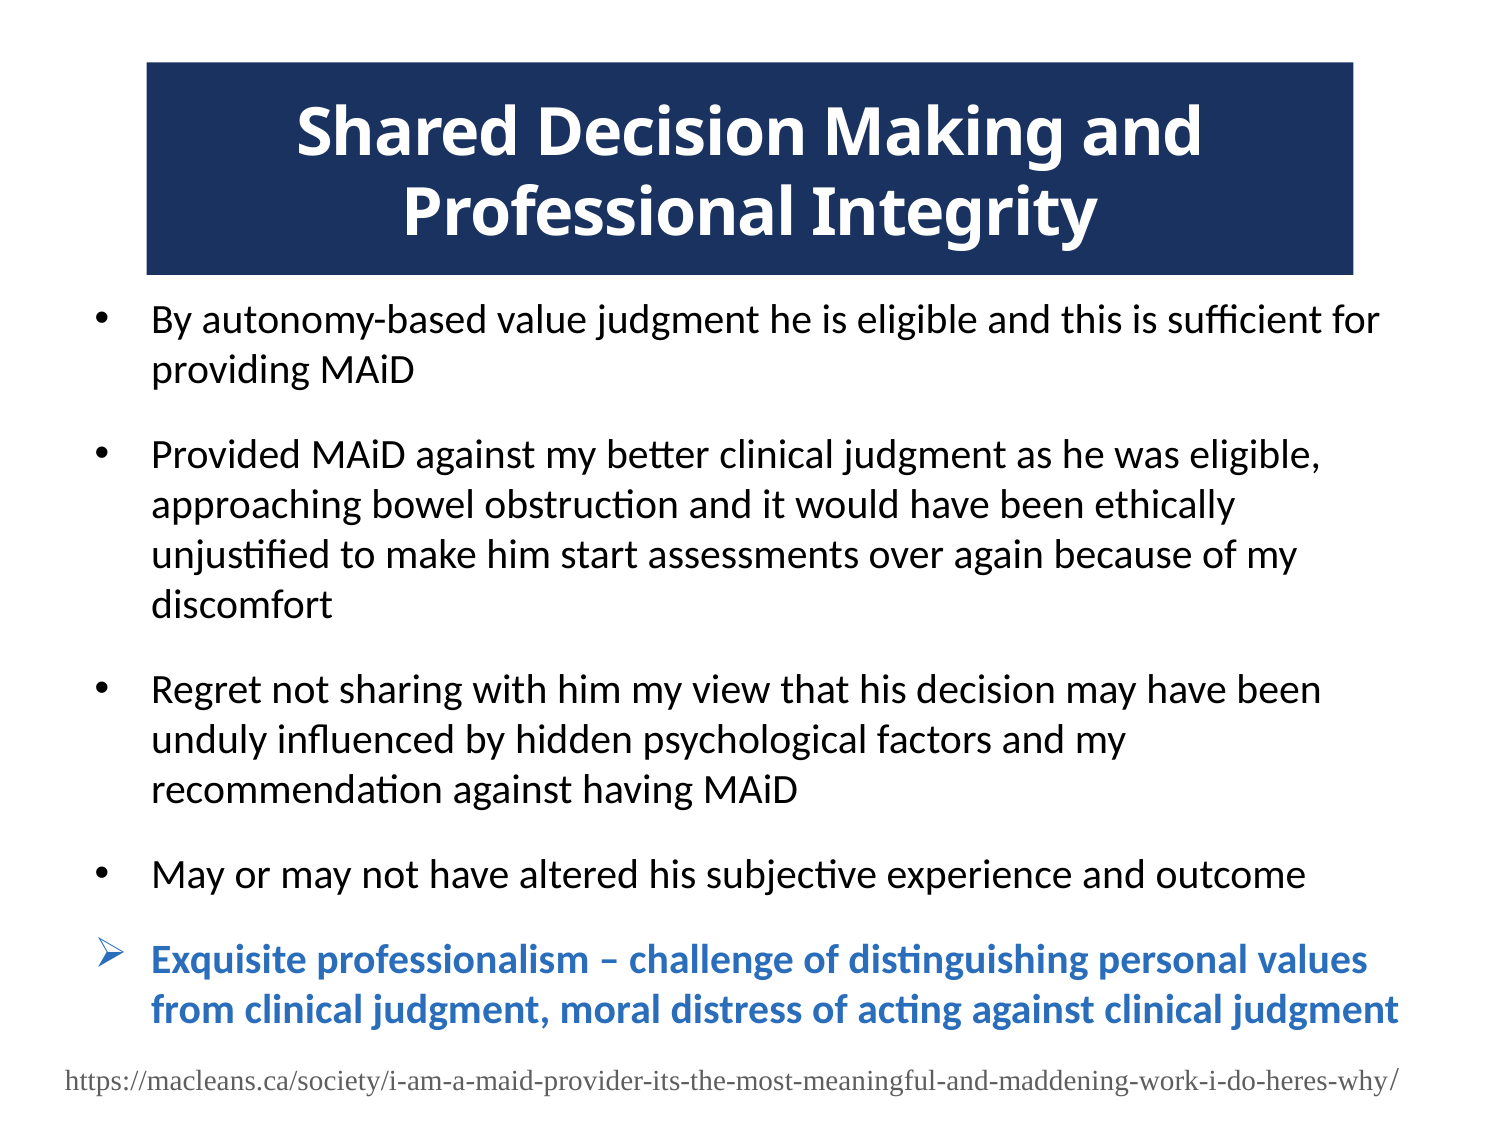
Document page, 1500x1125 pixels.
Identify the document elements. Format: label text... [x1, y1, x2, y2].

text_box Shared Decision Making and Professional Integrity [146, 62, 1354, 275]
text_box https://macleans.ca/society/i-am-a-maid-provider-its-the-most-meaningful-and-maddening-work-i-do-heres-why/ [50, 1049, 1450, 1105]
text_box By autonomy-based value judgment he is eligible and this is sufficient for providing MAiD Provided MAiD against my better clinical judgment as he was eligible, approaching bowel obstruction and it would have been ethically unjustified to make him start assessments over again because of my discomfort Regret not sharing with him my view that his decision may have been unduly influenced by hidden psychological factors and my recommendation against having MAiD May or may not have altered his subjective experience and outcome Exquisite professionalism – challenge of distinguishing personal values from clinical judgment, moral distress of acting against clinical judgment [86, 283, 1414, 1041]
